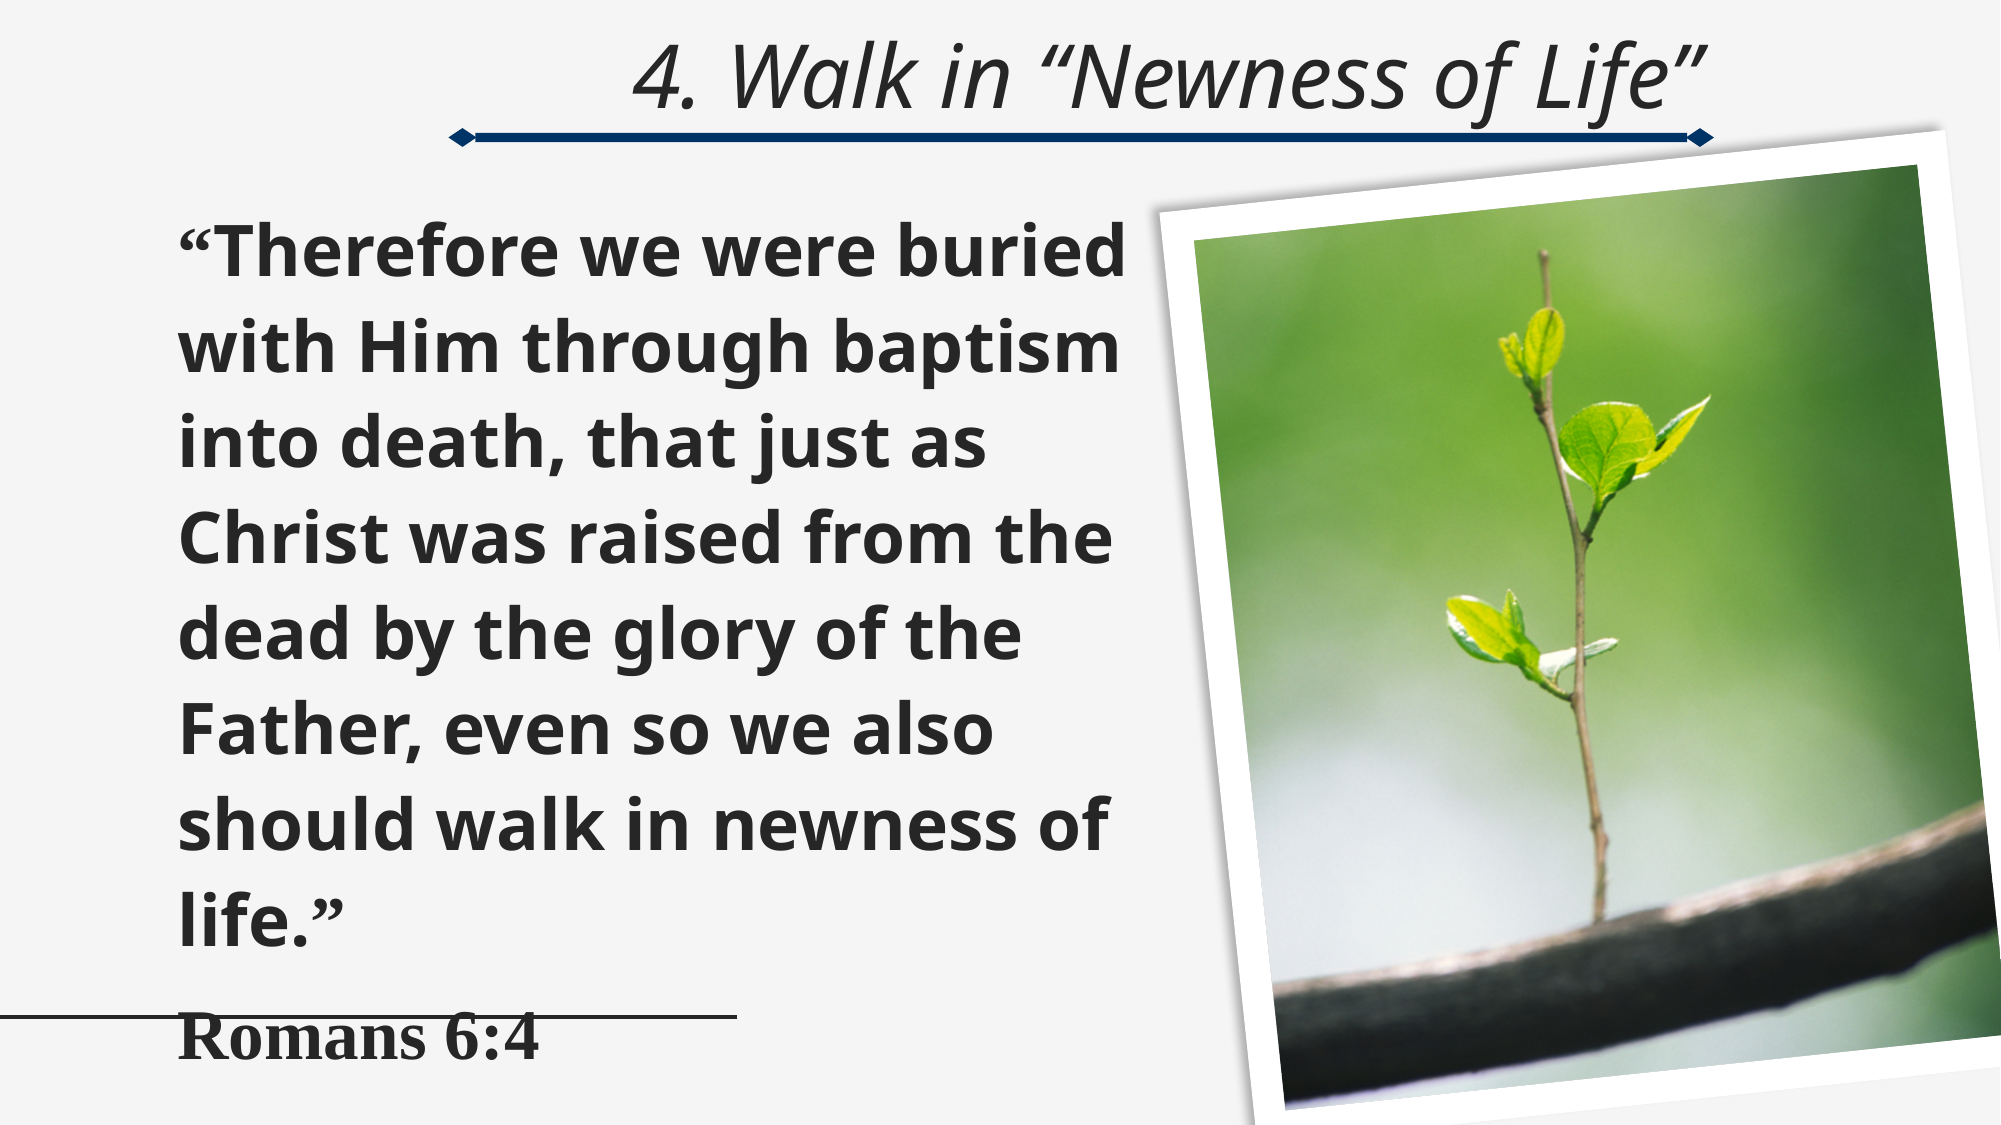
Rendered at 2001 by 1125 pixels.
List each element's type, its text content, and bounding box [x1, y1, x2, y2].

picture [1194, 165, 2001, 1110]
title 4. Walk in “Newness of Life” [442, 24, 1718, 138]
text_box [456, 133, 1707, 142]
list “Therefore we were buried with Him through baptism into death, that just as Christ was raised from the dead by the glory of the Father, even so we also should walk in newness of life.” Romans 6:4 [162, 187, 1213, 1088]
